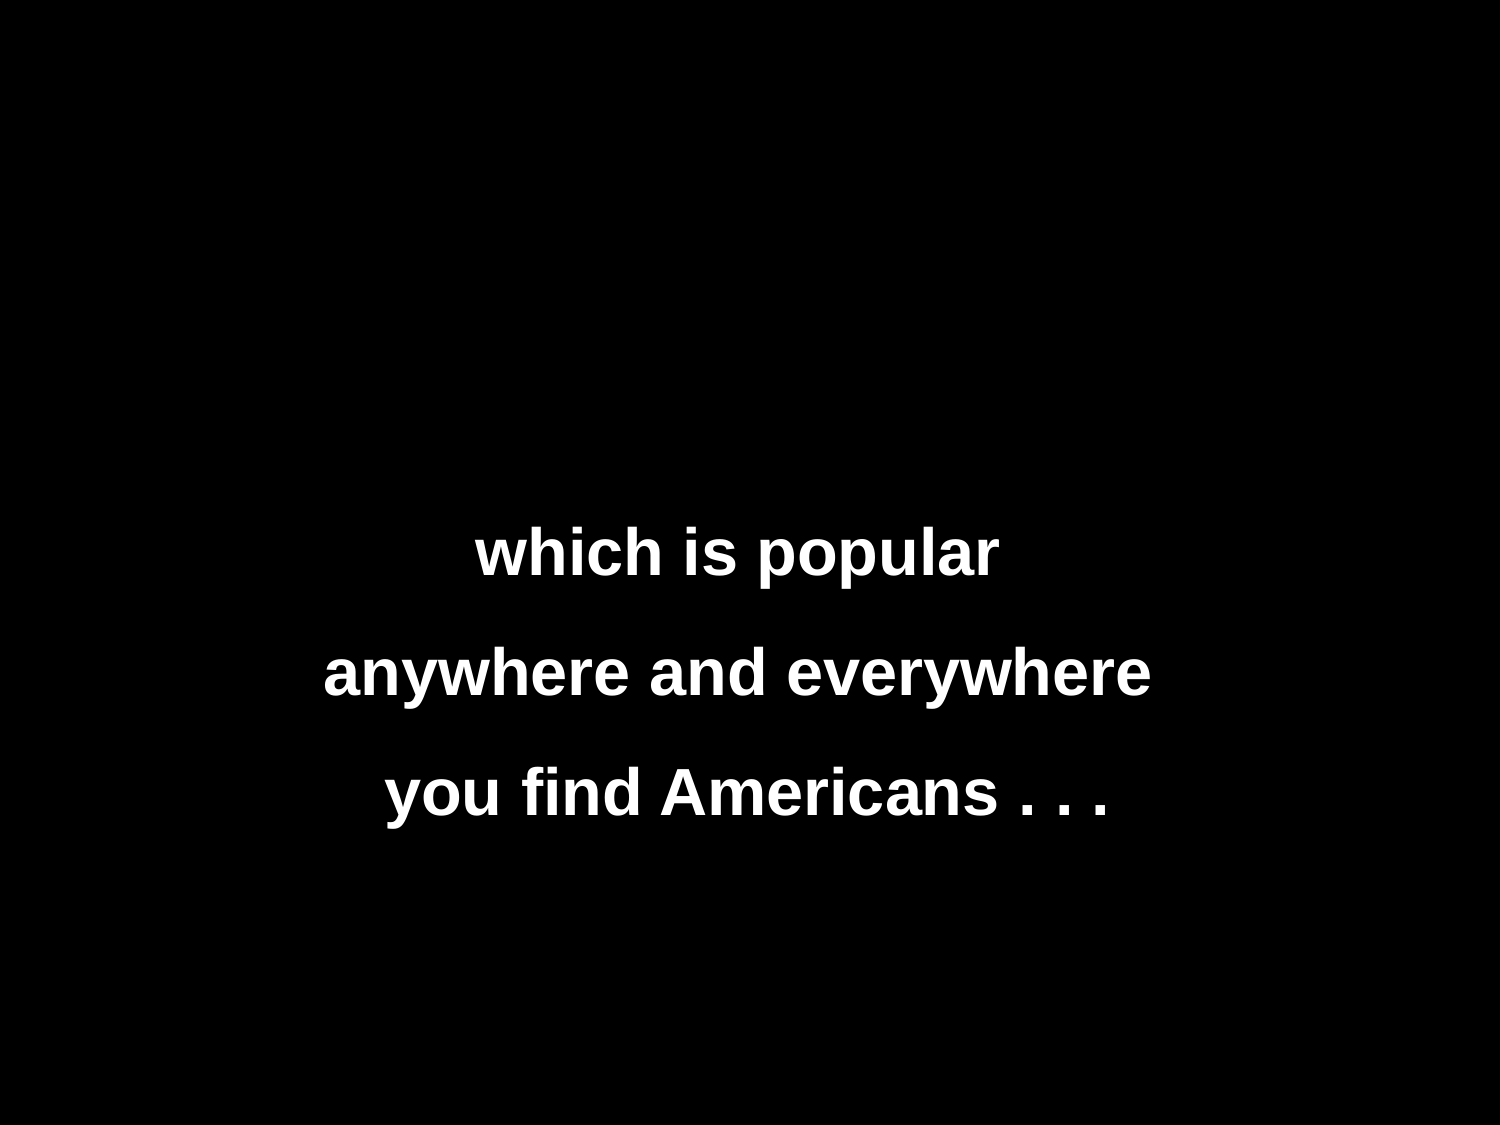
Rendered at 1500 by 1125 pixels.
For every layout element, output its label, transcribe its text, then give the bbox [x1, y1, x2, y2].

text_box which is popular anywhere and everywhere you find Americans . . . [110, 461, 1386, 836]
